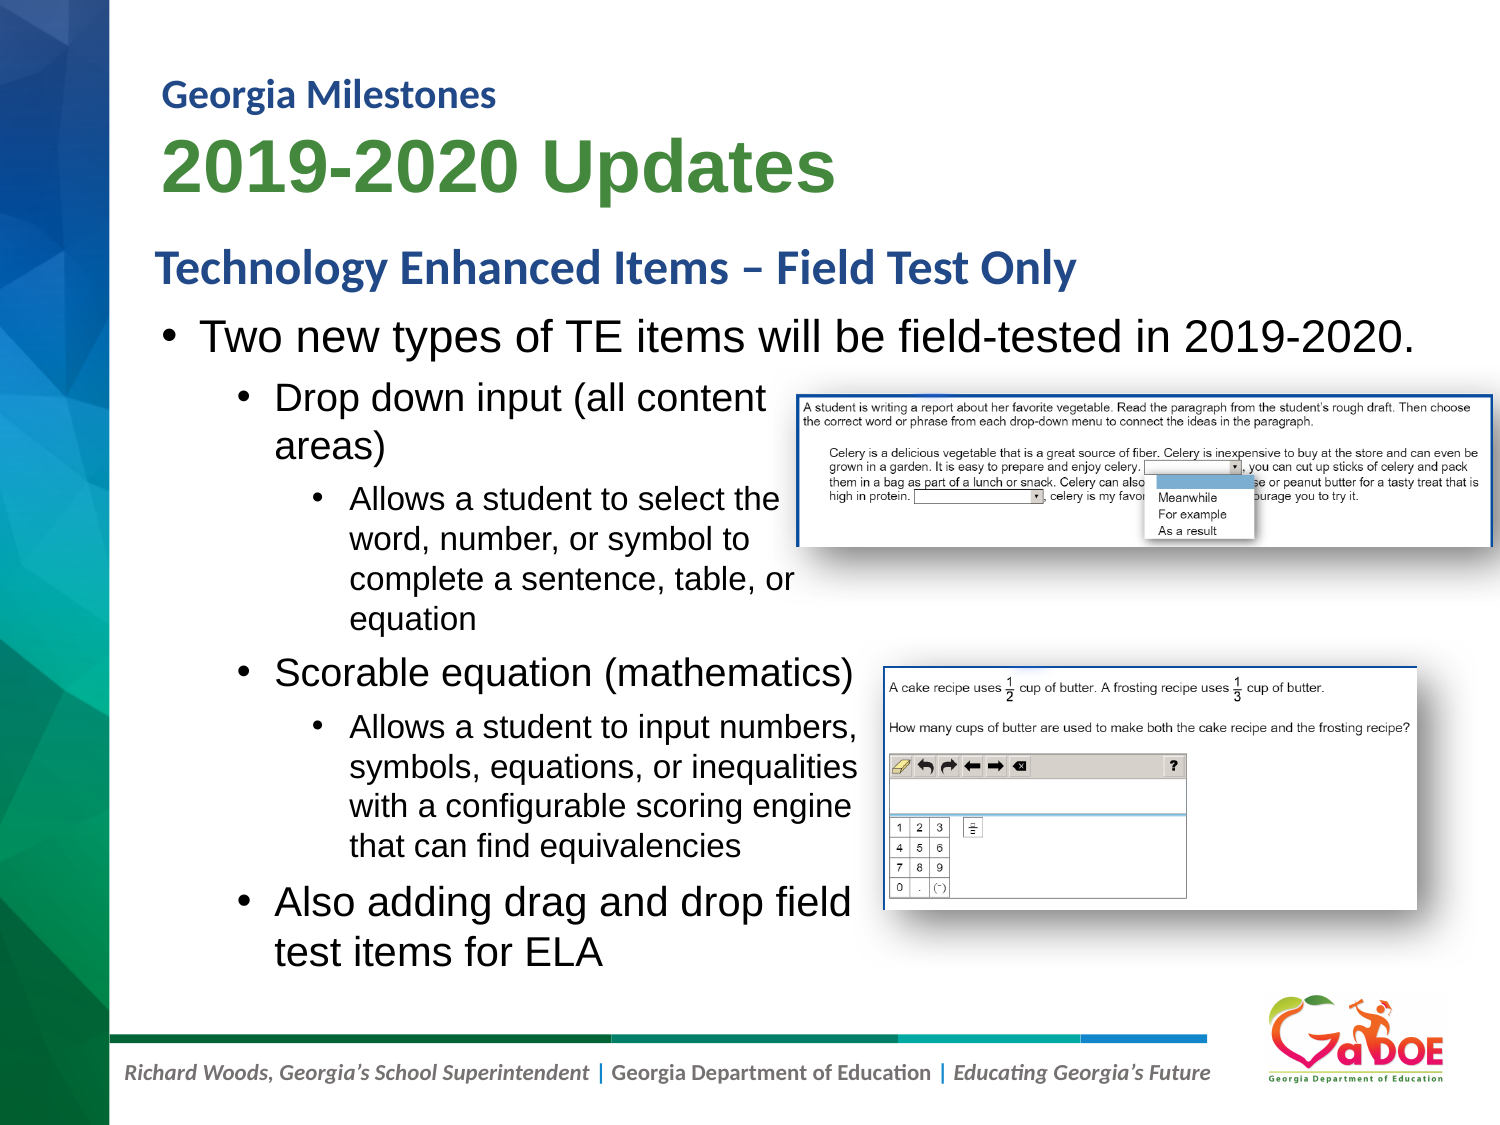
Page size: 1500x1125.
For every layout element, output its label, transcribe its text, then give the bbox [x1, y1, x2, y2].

title 2019-2020 Updates [146, 59, 1441, 278]
picture [1263, 1030, 1447, 1089]
picture [883, 666, 1417, 910]
text_box Technology Enhanced Items – Field Test Only [139, 226, 1320, 302]
picture [796, 393, 1493, 547]
text_box Two new types of TE items will be field-tested in 2019-2020. [146, 299, 1466, 1030]
picture [0, 0, 110, 1125]
text_box Georgia Milestones [146, 59, 903, 125]
